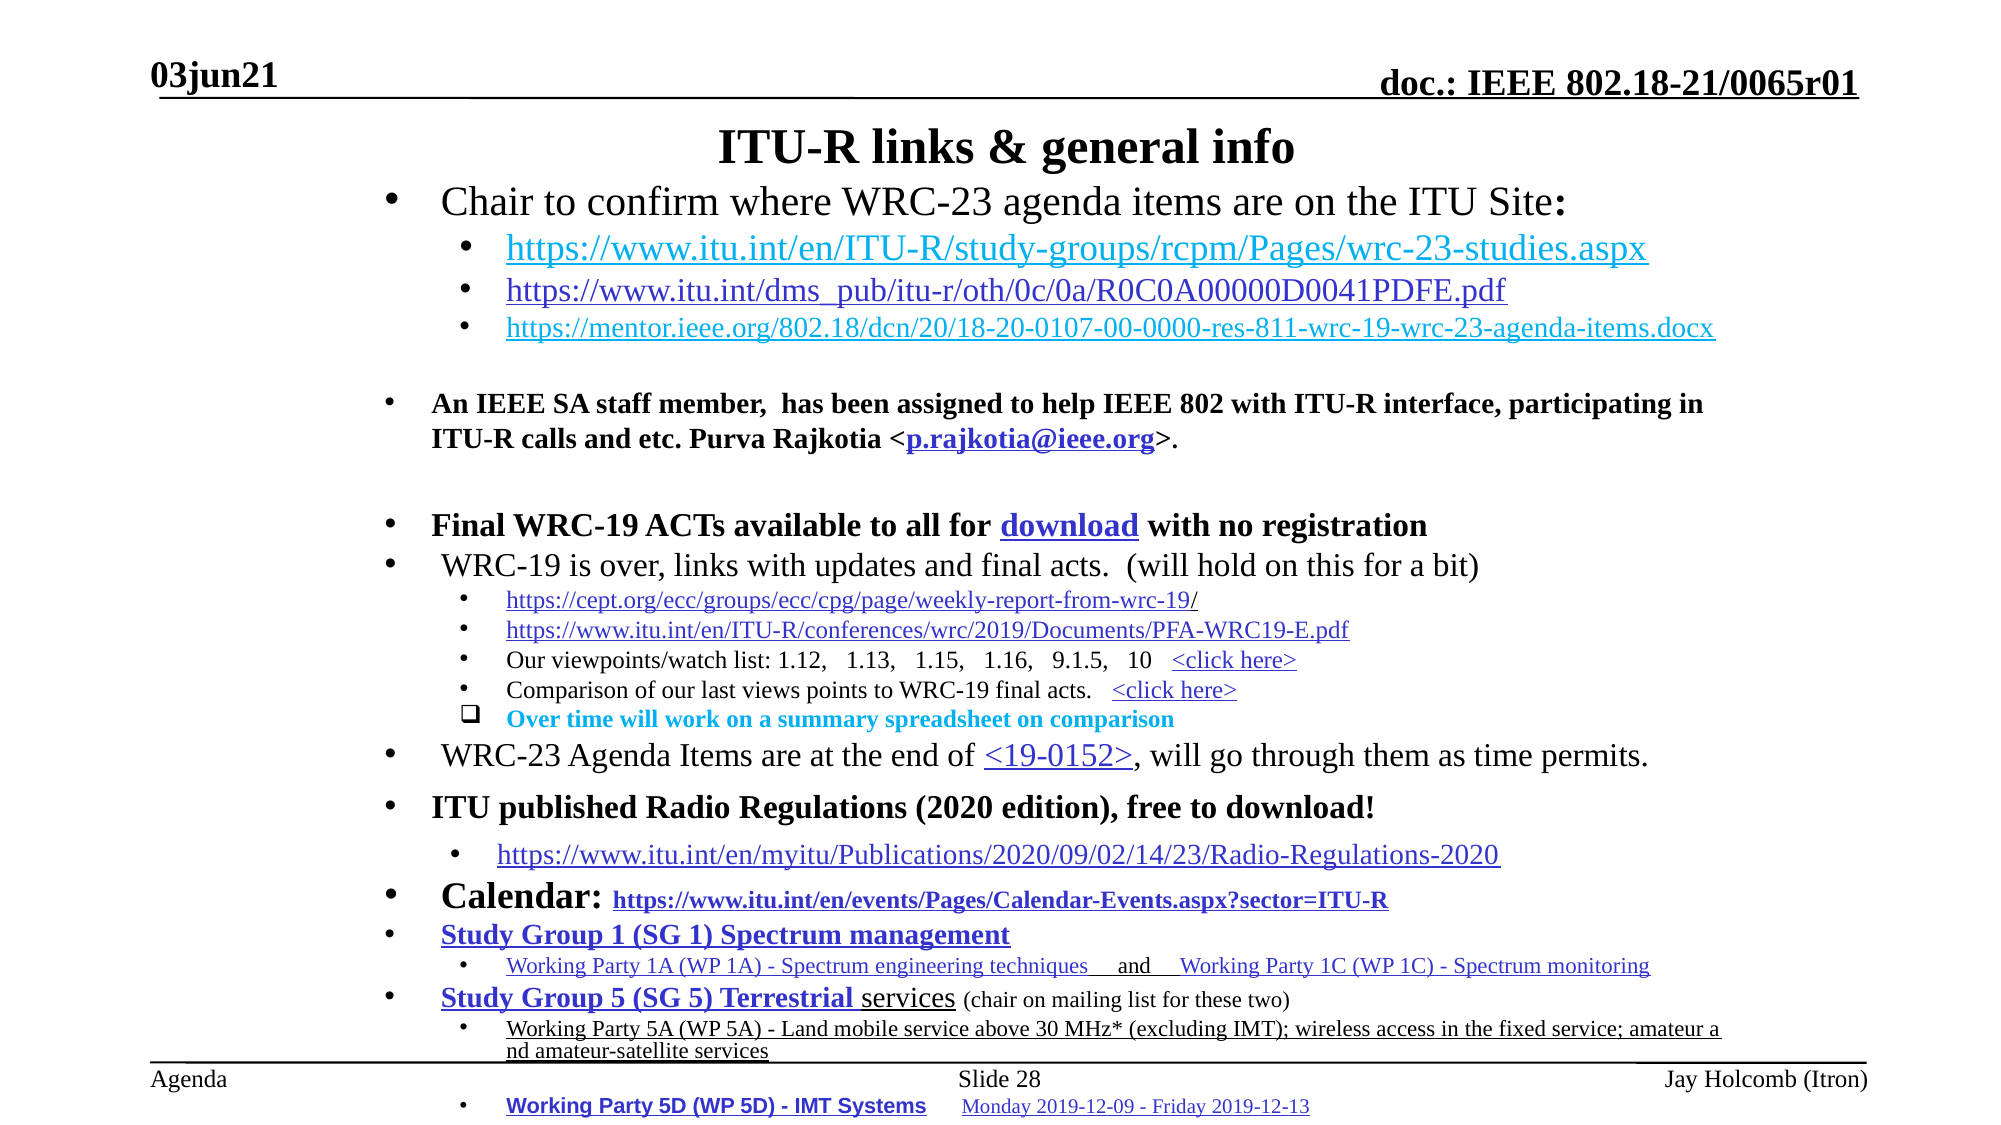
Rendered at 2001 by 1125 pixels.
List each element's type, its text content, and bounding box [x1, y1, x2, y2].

footer Jay Holcomb (Itron) [1171, 1061, 1869, 1093]
slide_number Slide 28 [933, 1061, 1067, 1123]
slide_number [149, 49, 651, 95]
list Chair to confirm where WRC-23 agenda items are on the ITU Site: https://www.itu.int/en/ITU-R/study-groups/rcpm/Pages/wrc-23-studies.aspx https://www.itu.int/dms_pub/itu-r/oth/0c/0a/R0C0A00000D0041PDFE.pdf https://mentor.ieee.org/802.18/dcn/20/18-20-0107-00-0000-res-811-wrc-19-wrc-23-agenda-items.docx An IEEE SA staff member, has been assigned to help IEEE 802 with ITU-R interface, participating in ITU-R calls and etc. Purva Rajkotia <p.rajkotia@ieee.org>. Final WRC-19 ACTs available to all for download with no registration WRC-19 is over, links with updates and final acts. (will hold on this for a bit) https://cept.org/ecc/groups/ecc/cpg/page/weekly-report-from-wrc-19/ https://www.itu.int/en/ITU-R/conferences/wrc/2019/Documents/PFA-WRC19-E.pdf Our viewpoints/watch list: 1.12, 1.13, 1.15, 1.16, 9.1.5, 10 <click here> Comparison of our last views points to WRC-19 final acts. <click here> Over time will work on a summary spreadsheet on comparison WRC-23 Agenda Items are at the end of <19-0152>, will go through them as time permits. ITU published Radio Regulations (2020 edition), free to download! https://www.itu.int/en/myitu/Publications/2020/09/02/14/23/Radio-Regulations-2020 Calendar: https://www.itu.int/en/events/Pages/Calendar-Events.aspx?sector=ITU-R Study Group 1 (SG 1) Spectrum management Working Party 1A (WP 1A) - Spectrum engineering techniques and Working Party 1C (WP 1C) - Spectrum monitoring​​ Study Group 5 (SG 5) Terrestrial services (chair on mailing list for these two) Working Party 5A (WP 5A) - Land mobile service above 30 MHz* (excluding IMT); wireless access in the fixed service; amateur and amateur-satellite services Working Party 5D (WP 5D) - IMT Systems Monday 2019-12-09 - Friday 2019-12-13 [369, 165, 1740, 1063]
title ITU-R links & general info [369, 120, 1645, 165]
